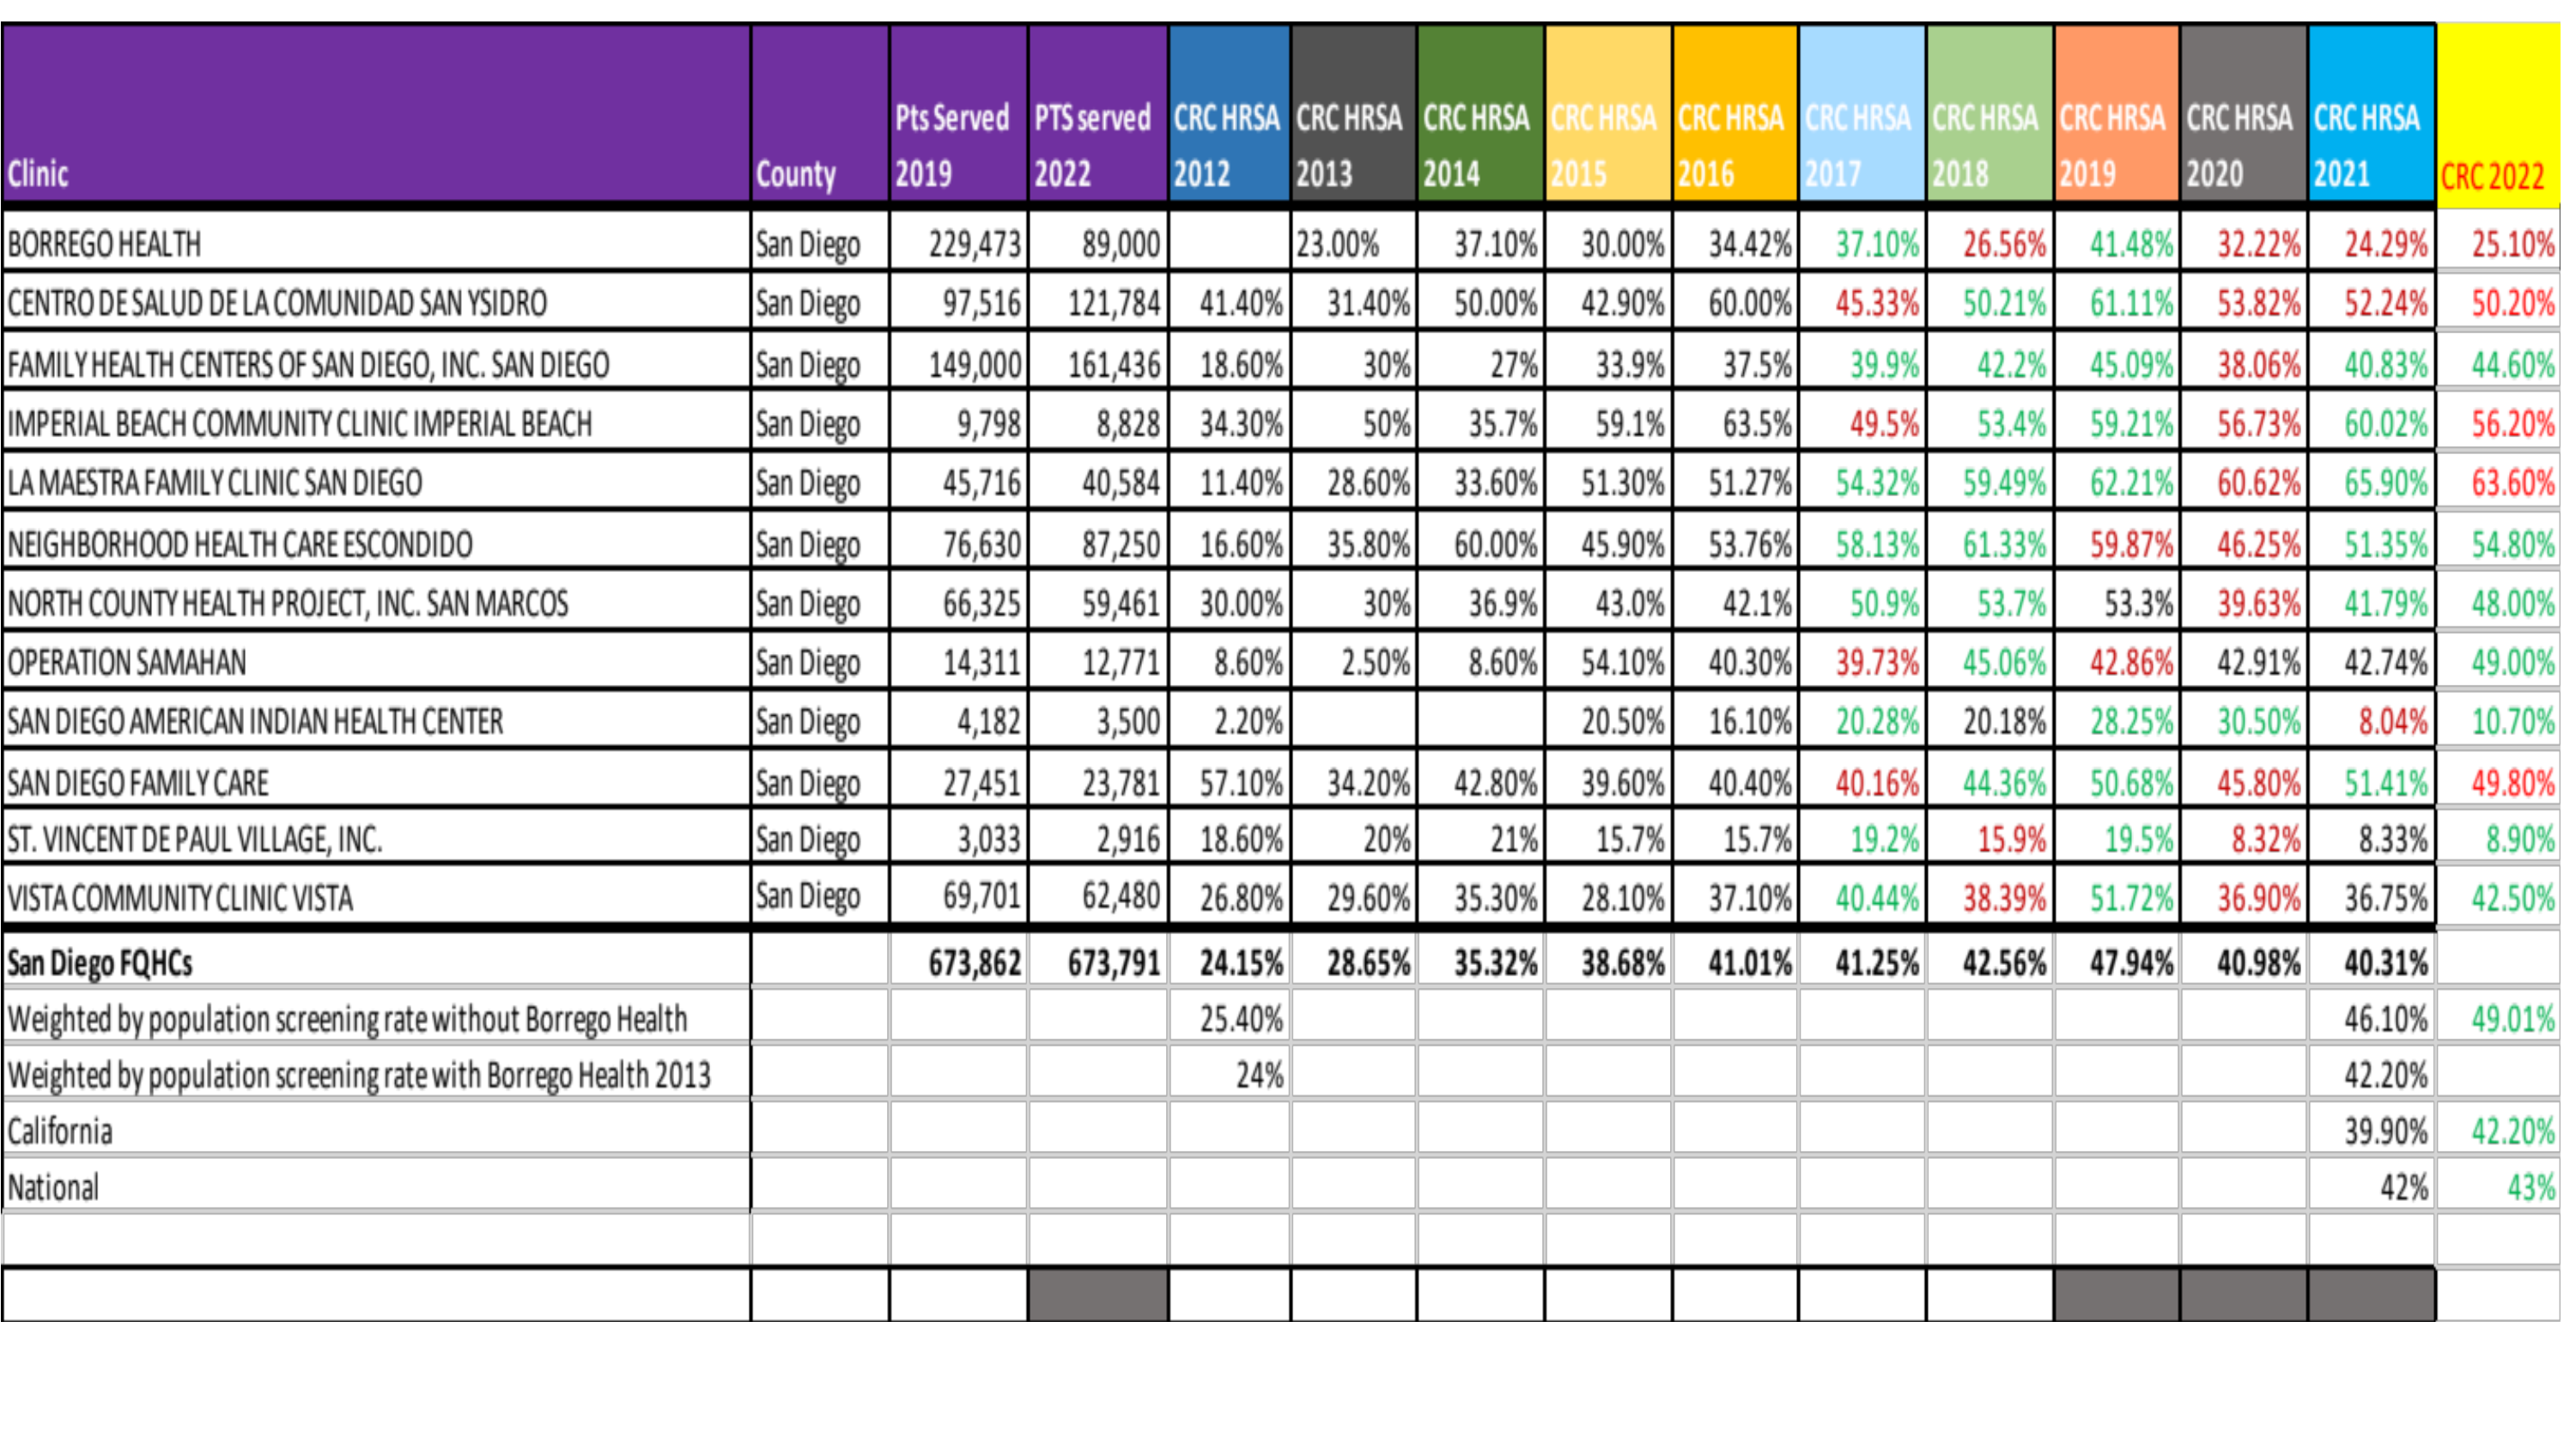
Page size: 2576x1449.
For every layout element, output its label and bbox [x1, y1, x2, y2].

text_box [0, 21, 2561, 1322]
